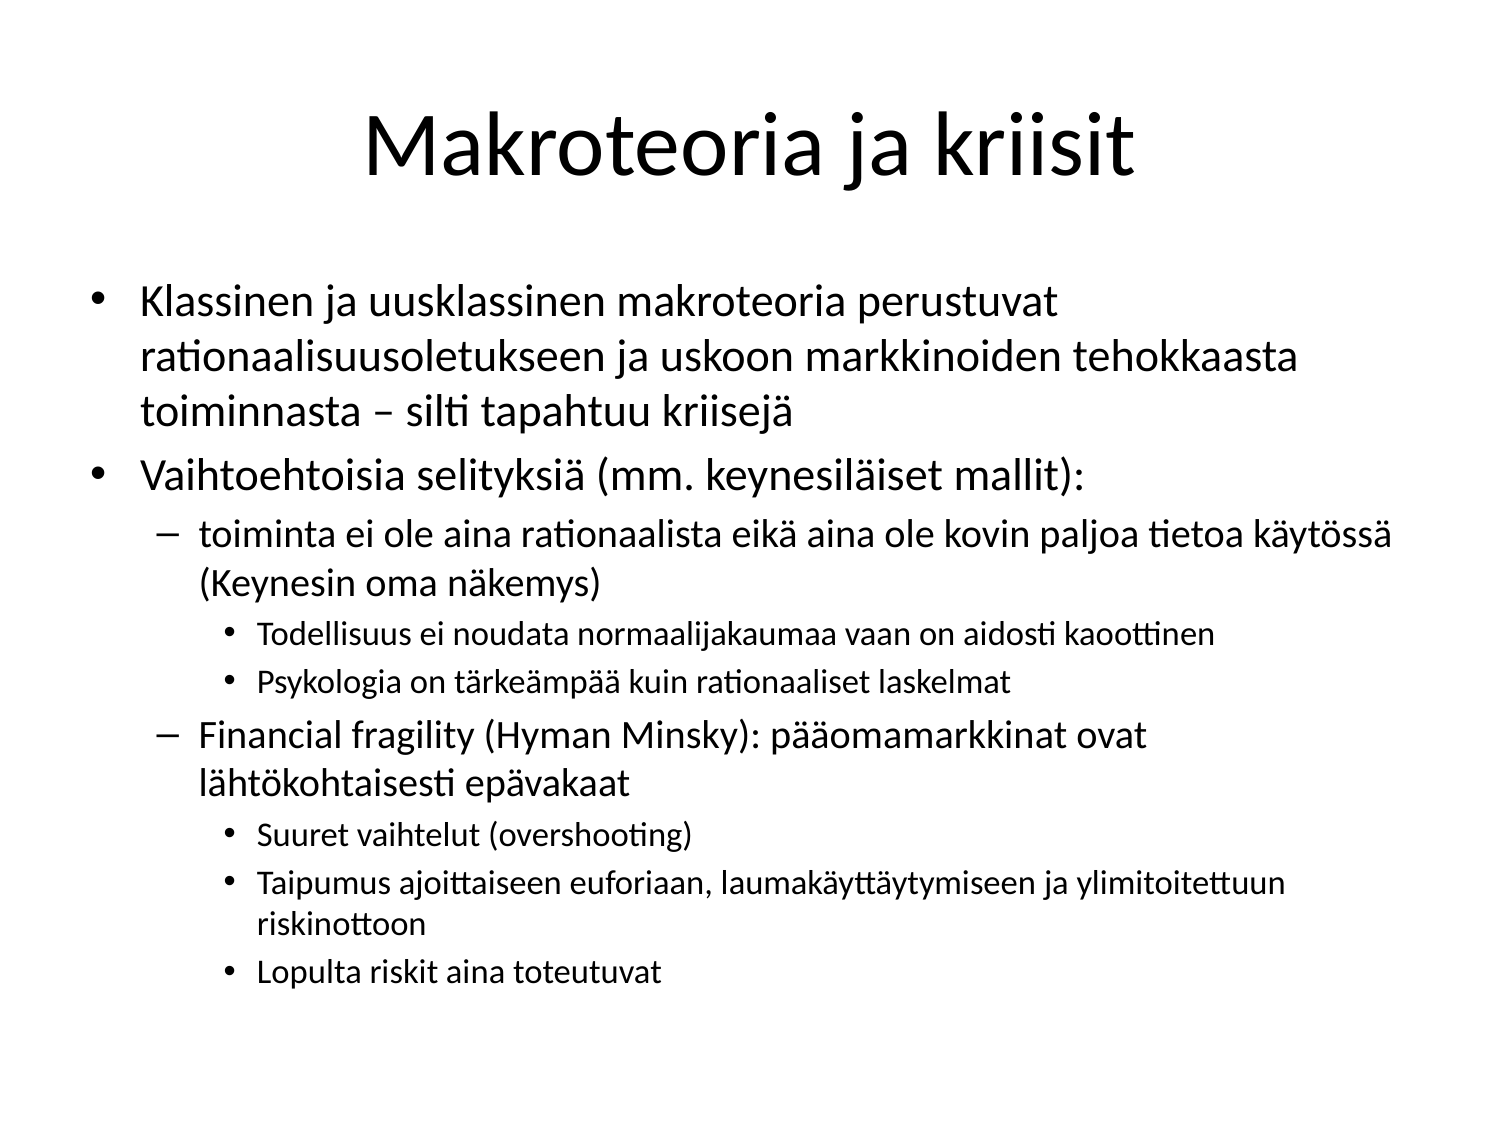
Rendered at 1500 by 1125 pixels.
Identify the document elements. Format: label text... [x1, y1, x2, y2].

list Klassinen ja uusklassinen makroteoria perustuvat rationaalisuusoletukseen ja uskoon markkinoiden tehokkaasta toiminnasta – silti tapahtuu kriisejä Vaihtoehtoisia selityksiä (mm. keynesiläiset mallit): toiminta ei ole aina rationaalista eikä aina ole kovin paljoa tietoa käytössä (Keynesin oma näkemys) Todellisuus ei noudata normaalijakaumaa vaan on aidosti kaoottinen Psykologia on tärkeämpää kuin rationaaliset laskelmat Financial fragility (Hyman Minsky): pääomamarkkinat ovat lähtökohtaisesti epävakaat Suuret vaihtelut (overshooting) Taipumus ajoittaiseen euforiaan, laumakäyttäytymiseen ja ylimitoitettuun riskinottoon Lopulta riskit aina toteutuvat [75, 262, 1425, 1005]
title Makroteoria ja kriisit [75, 45, 1425, 233]
